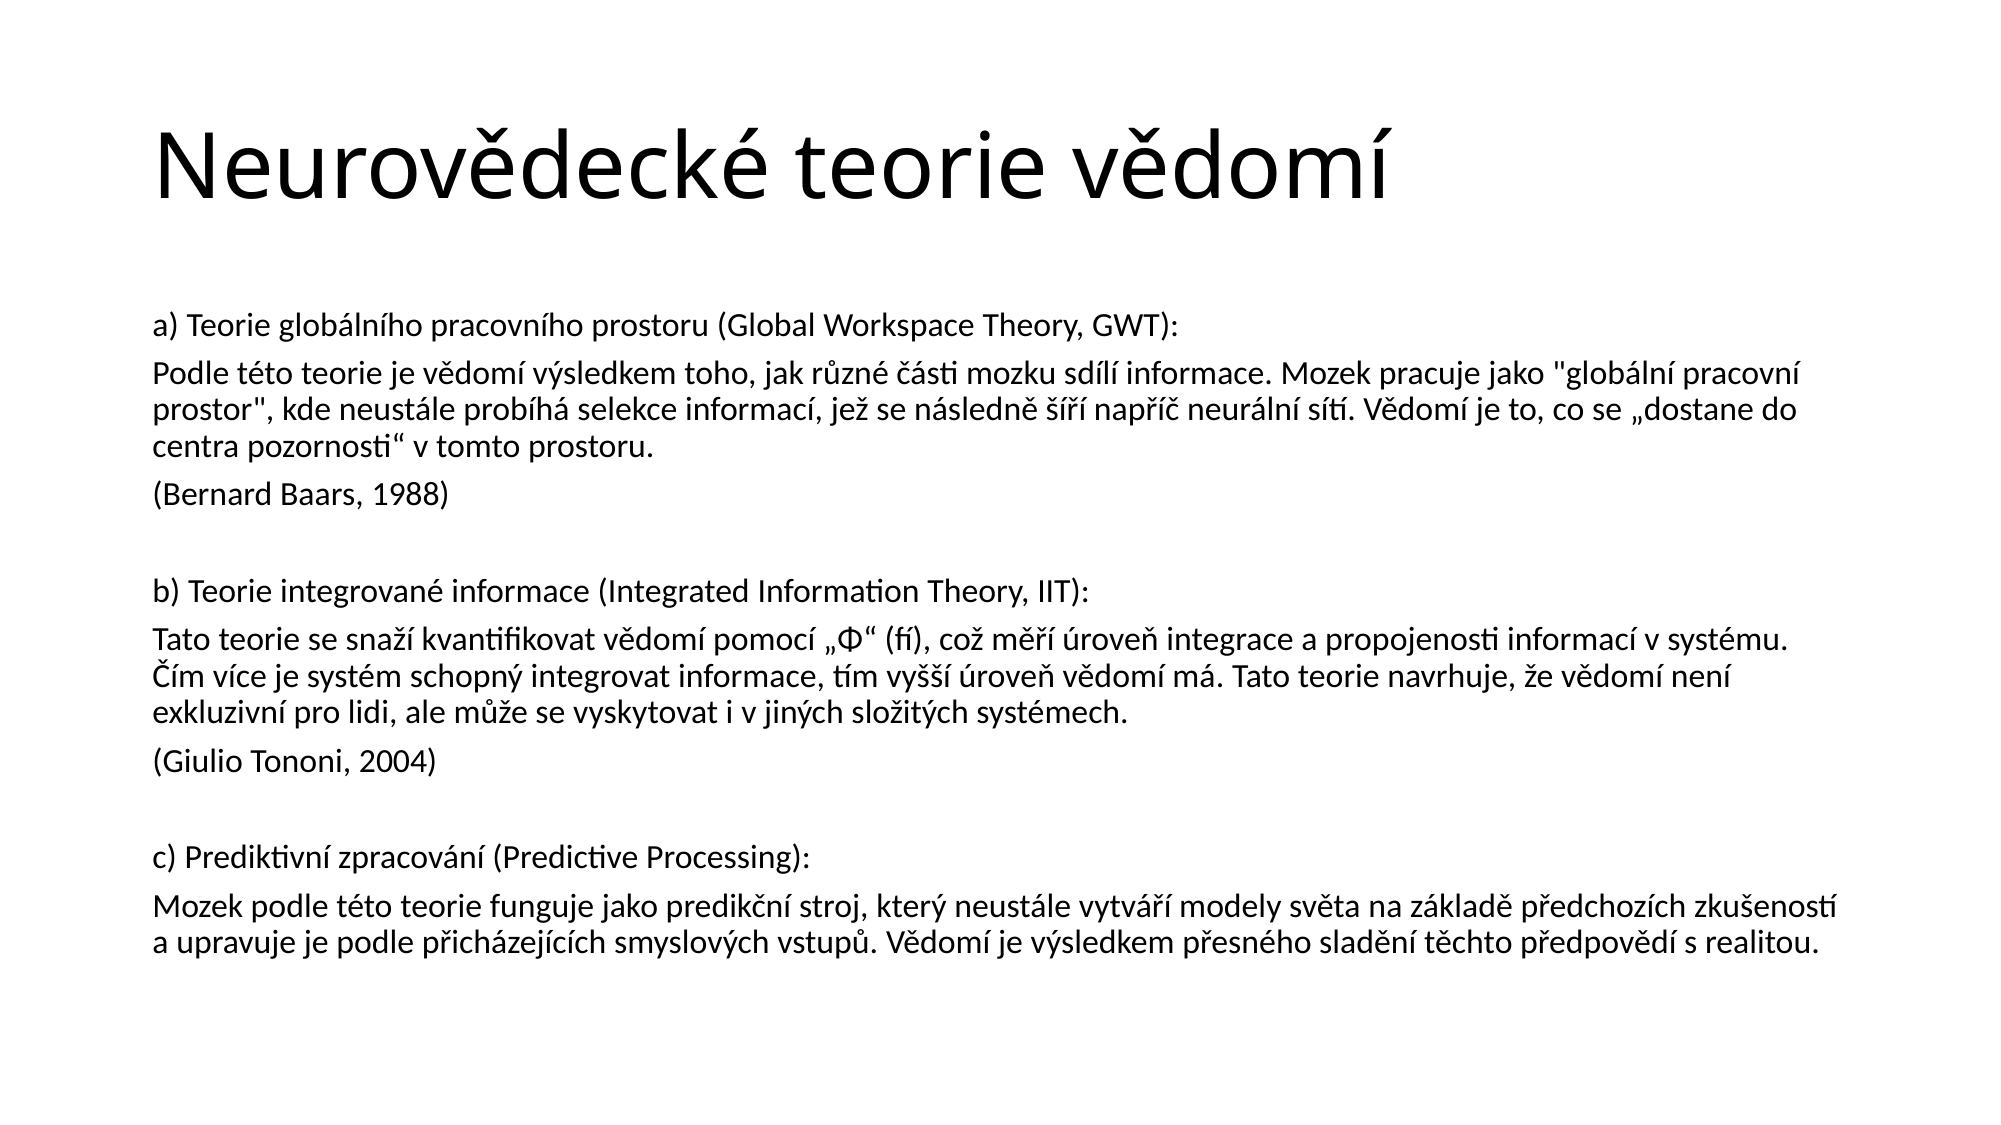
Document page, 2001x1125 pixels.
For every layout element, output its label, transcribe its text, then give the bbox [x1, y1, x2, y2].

list a) Teorie globálního pracovního prostoru (Global Workspace Theory, GWT): Podle této teorie je vědomí výsledkem toho, jak různé části mozku sdílí informace. Mozek pracuje jako "globální pracovní prostor", kde neustále probíhá selekce informací, jež se následně šíří napříč neurální sítí. Vědomí je to, co se „dostane do centra pozornosti“ v tomto prostoru. (Bernard Baars, 1988) b) Teorie integrované informace (Integrated Information Theory, IIT): Tato teorie se snaží kvantifikovat vědomí pomocí „Φ“ (fí), což měří úroveň integrace a propojenosti informací v systému. Čím více je systém schopný integrovat informace, tím vyšší úroveň vědomí má. Tato teorie navrhuje, že vědomí není exkluzivní pro lidi, ale může se vyskytovat i v jiných složitých systémech. (Giulio Tononi, 2004) c) Prediktivní zpracování (Predictive Processing): Mozek podle této teorie funguje jako predikční stroj, který neustále vytváří modely světa na základě předchozích zkušeností a upravuje je podle přicházejících smyslových vstupů. Vědomí je výsledkem přesného sladění těchto předpovědí s realitou. [137, 299, 1863, 1014]
title Neurovědecké teorie vědomí [137, 59, 1863, 278]
